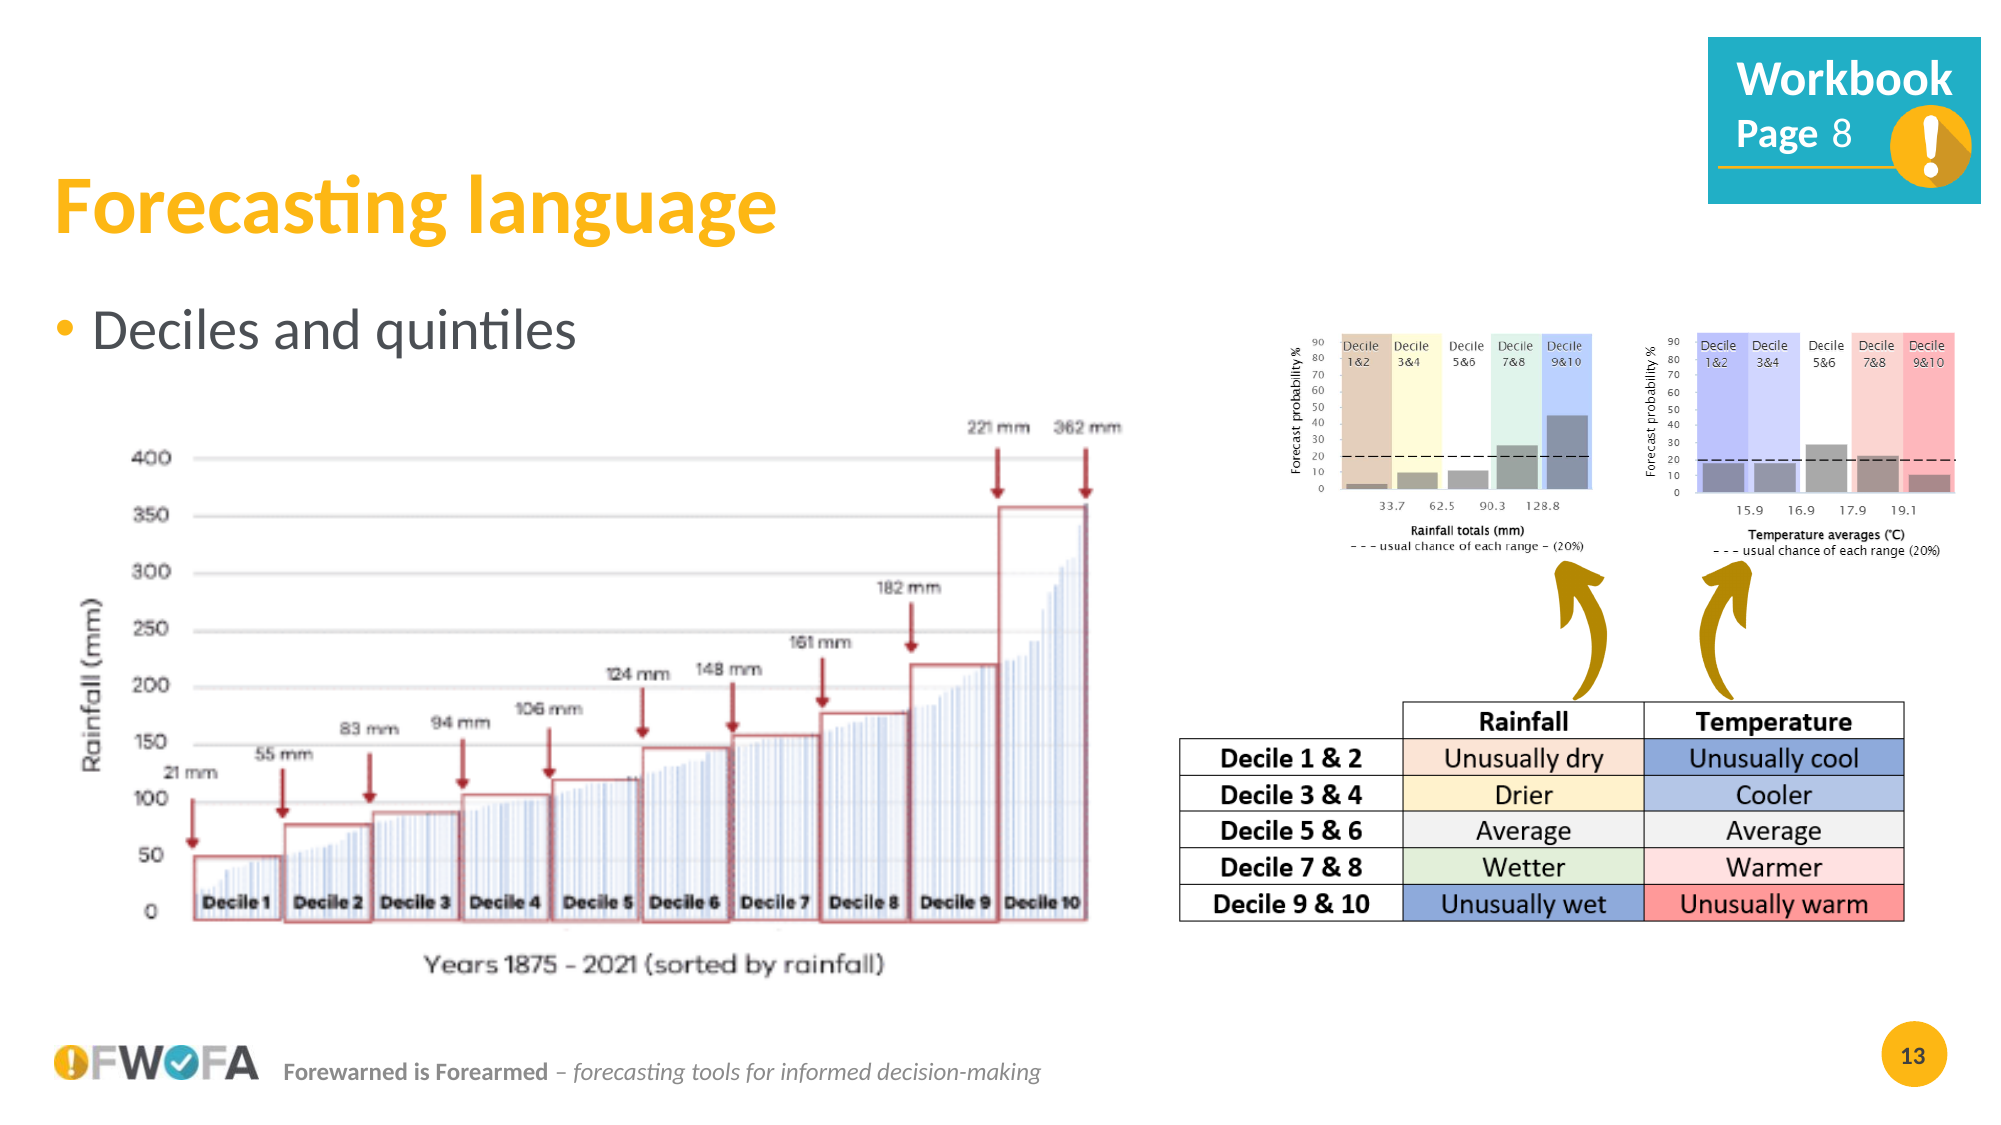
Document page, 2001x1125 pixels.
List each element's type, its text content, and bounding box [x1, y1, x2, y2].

list Deciles and quintiles [54, 299, 1945, 994]
footer Forewarned is Forearmed – forecasting tools for informed decision-making [283, 1050, 1049, 1085]
title Forecasting language [54, 54, 1945, 252]
picture [54, 1045, 259, 1080]
slide_number 13 [1880, 1021, 1946, 1087]
picture [54, 413, 1143, 1008]
picture [1173, 322, 1964, 930]
picture [1708, 37, 1981, 204]
